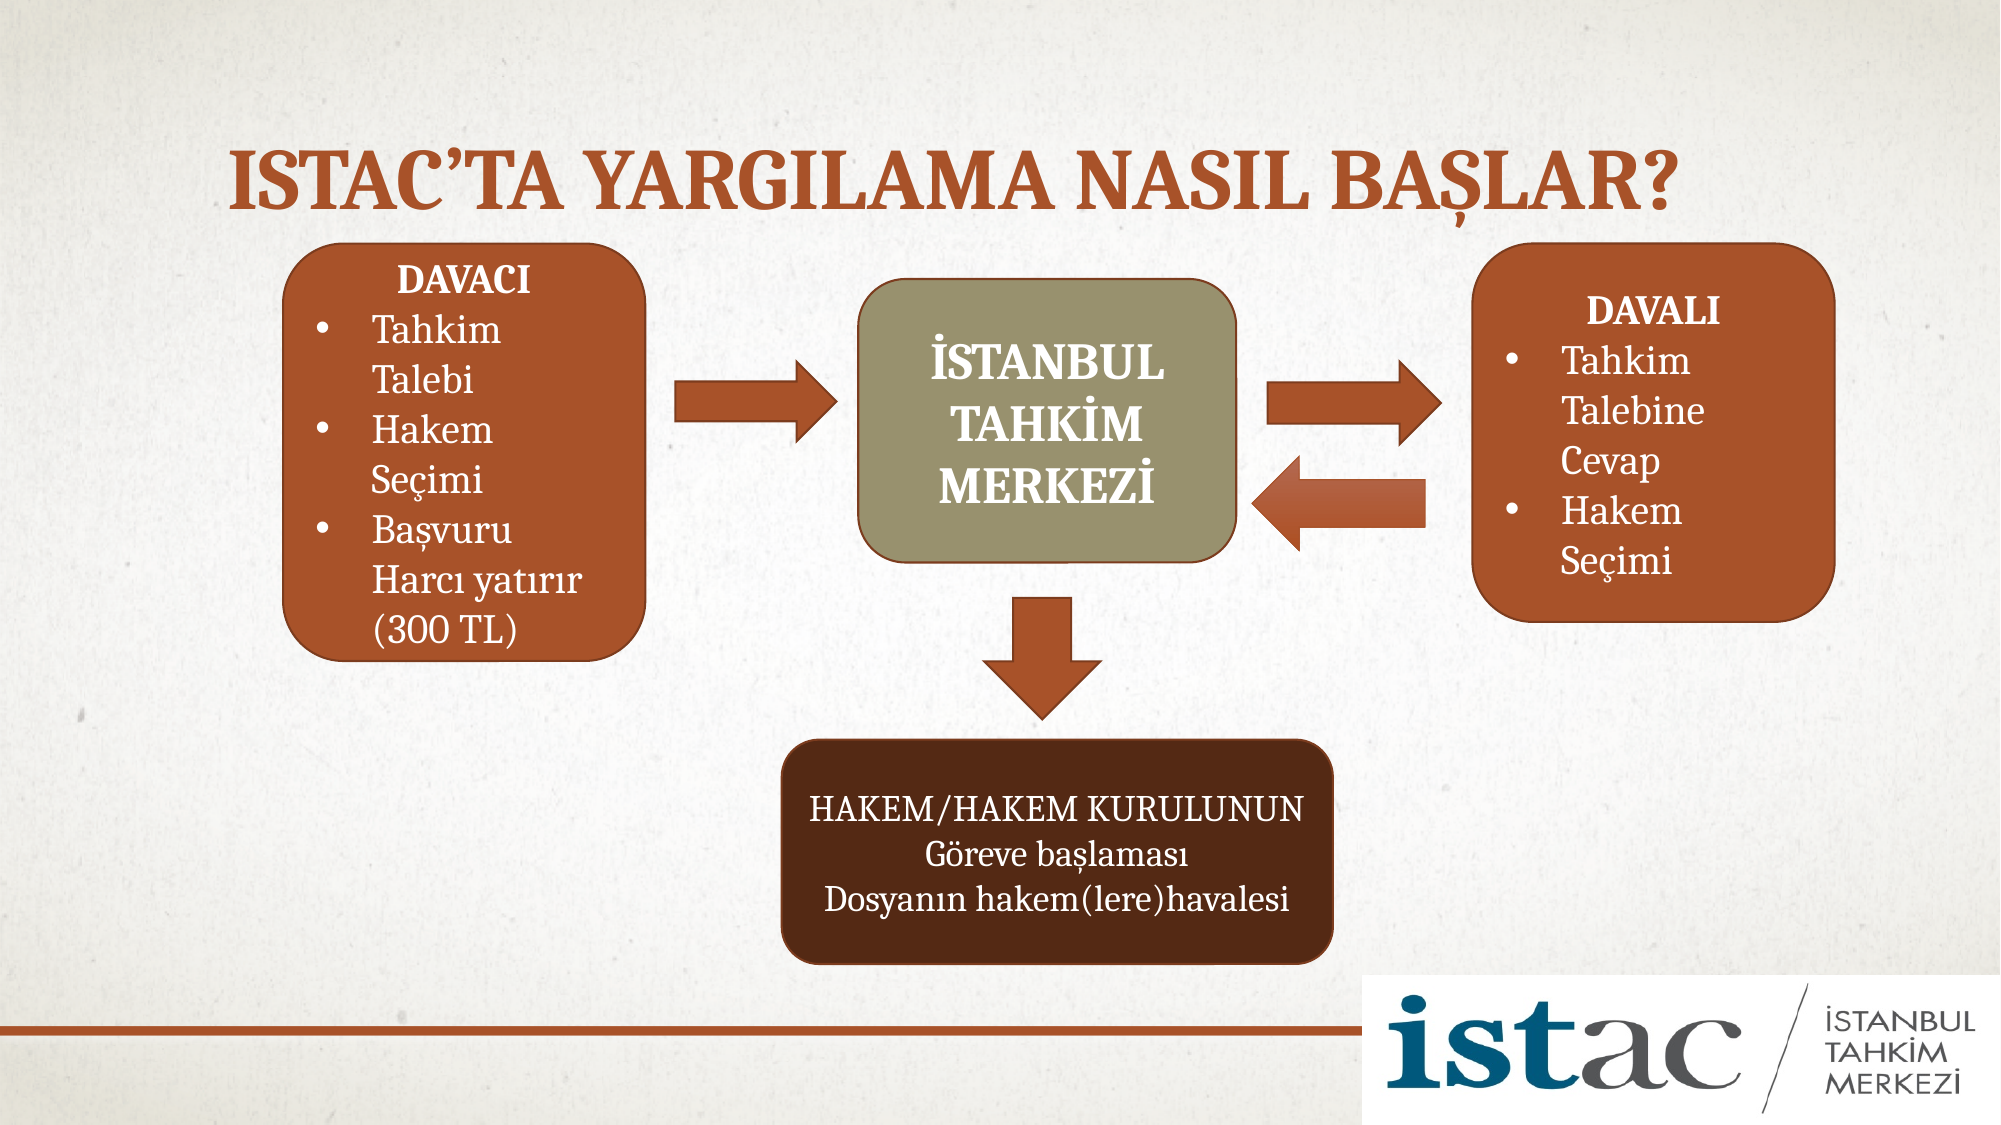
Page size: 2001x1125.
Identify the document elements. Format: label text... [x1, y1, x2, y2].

text_box DAVACI Tahkim Talebi Hakem Seçimi Başvuru Harcı yatırır (300 TL) [282, 242, 647, 663]
text_box [1266, 359, 1443, 447]
text_box [674, 359, 838, 444]
text_box DAVALI Tahkim Talebine Cevap Hakem Seçimi [1471, 242, 1836, 623]
text_box [981, 596, 1103, 721]
text_box [1251, 454, 1426, 552]
picture [0, 0, 2001, 1125]
title ISTAC’ta Yargılama Nasıl Başlar? [212, 42, 1898, 235]
text_box HAKEM/HAKEM KURULUNUN Göreve başlaması Dosyanın hakem(lere)havalesi [780, 738, 1334, 966]
text_box İSTANBUL TAHKİM MERKEZİ [857, 277, 1238, 564]
